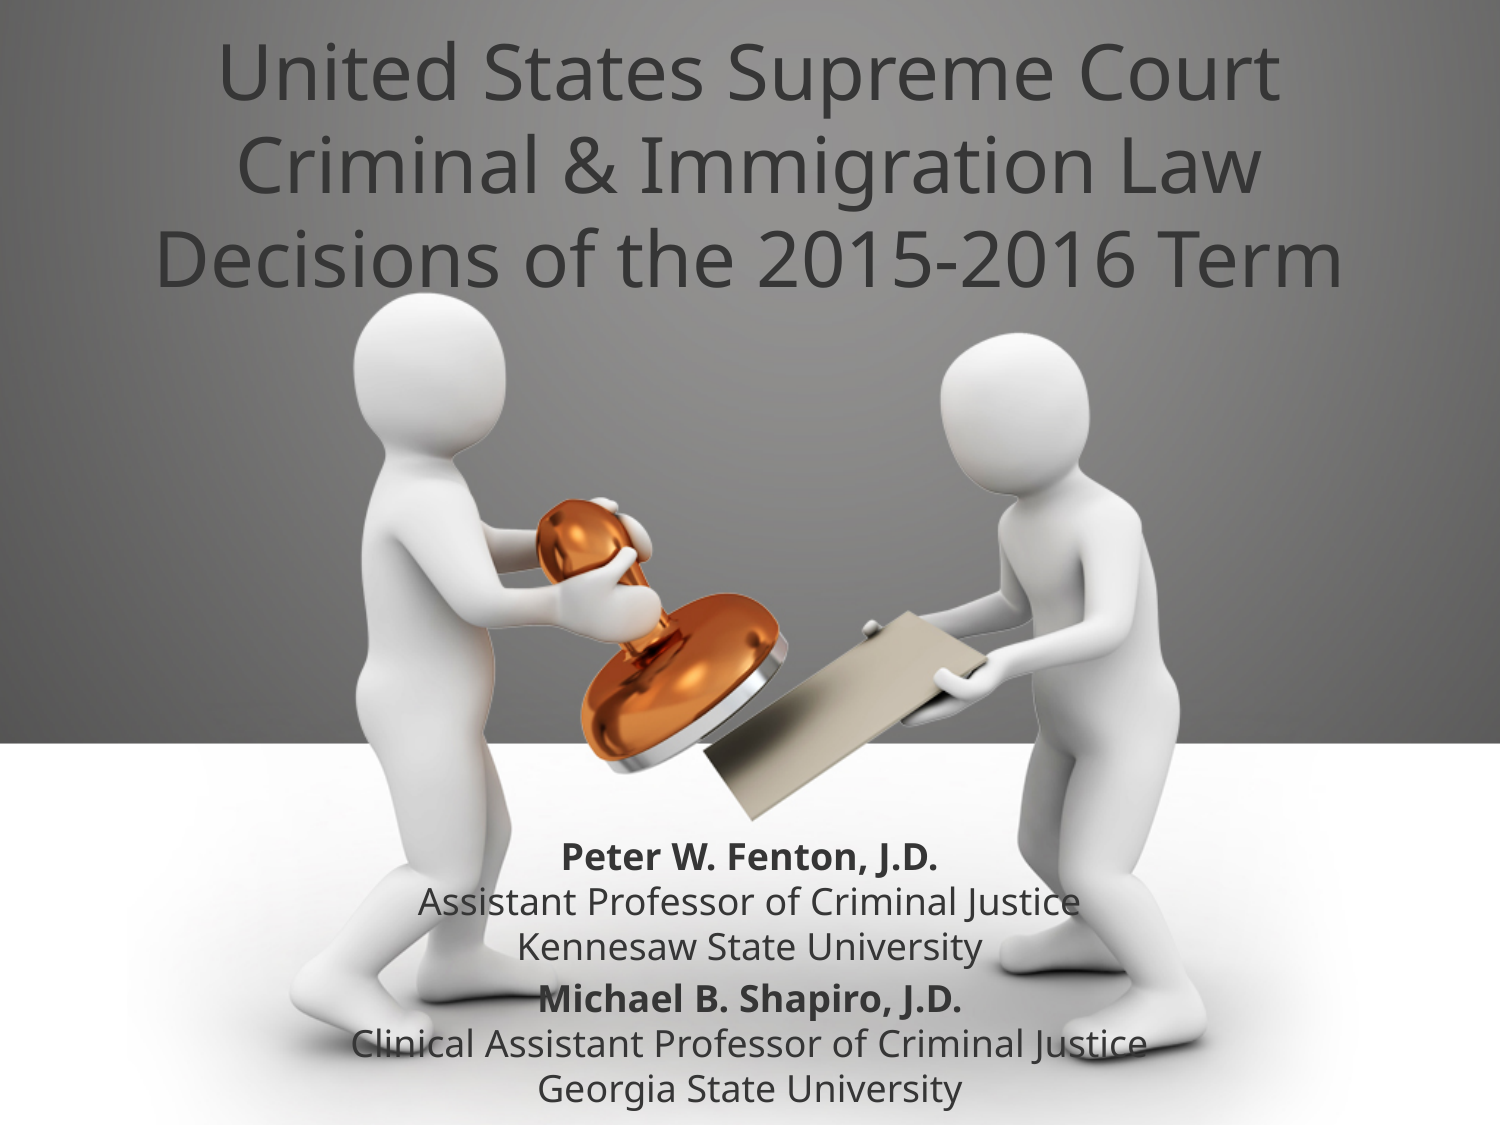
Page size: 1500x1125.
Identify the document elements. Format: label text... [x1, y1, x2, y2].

picture [0, 0, 1500, 1125]
title United States Supreme Court Criminal & Immigration Law Decisions of the 2015-2016 Term [112, 12, 1388, 313]
subtitle Peter W. Fenton, J.D. Assistant Professor of Criminal Justice Kennesaw State University Michael B. Shapiro, J.D. Clinical Assistant Professor of Criminal Justice Georgia State University [225, 825, 1275, 1113]
